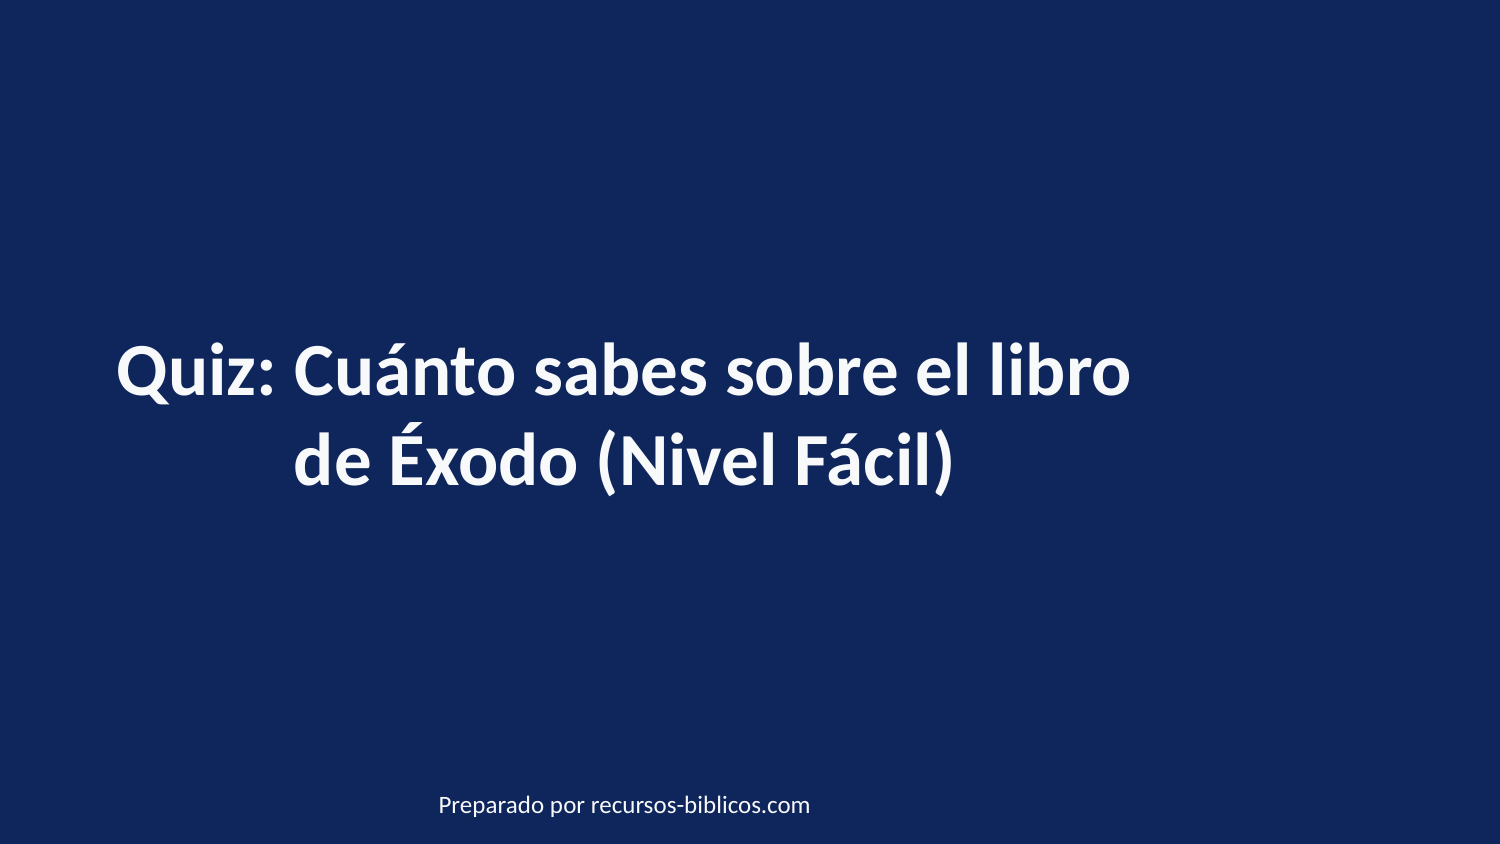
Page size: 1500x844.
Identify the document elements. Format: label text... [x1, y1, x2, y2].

text_box Preparado por recursos-biblicos.com [78, 781, 1172, 827]
text_box Quiz: Cuánto sabes sobre el libro de Éxodo (Nivel Fácil) [78, 312, 1172, 508]
